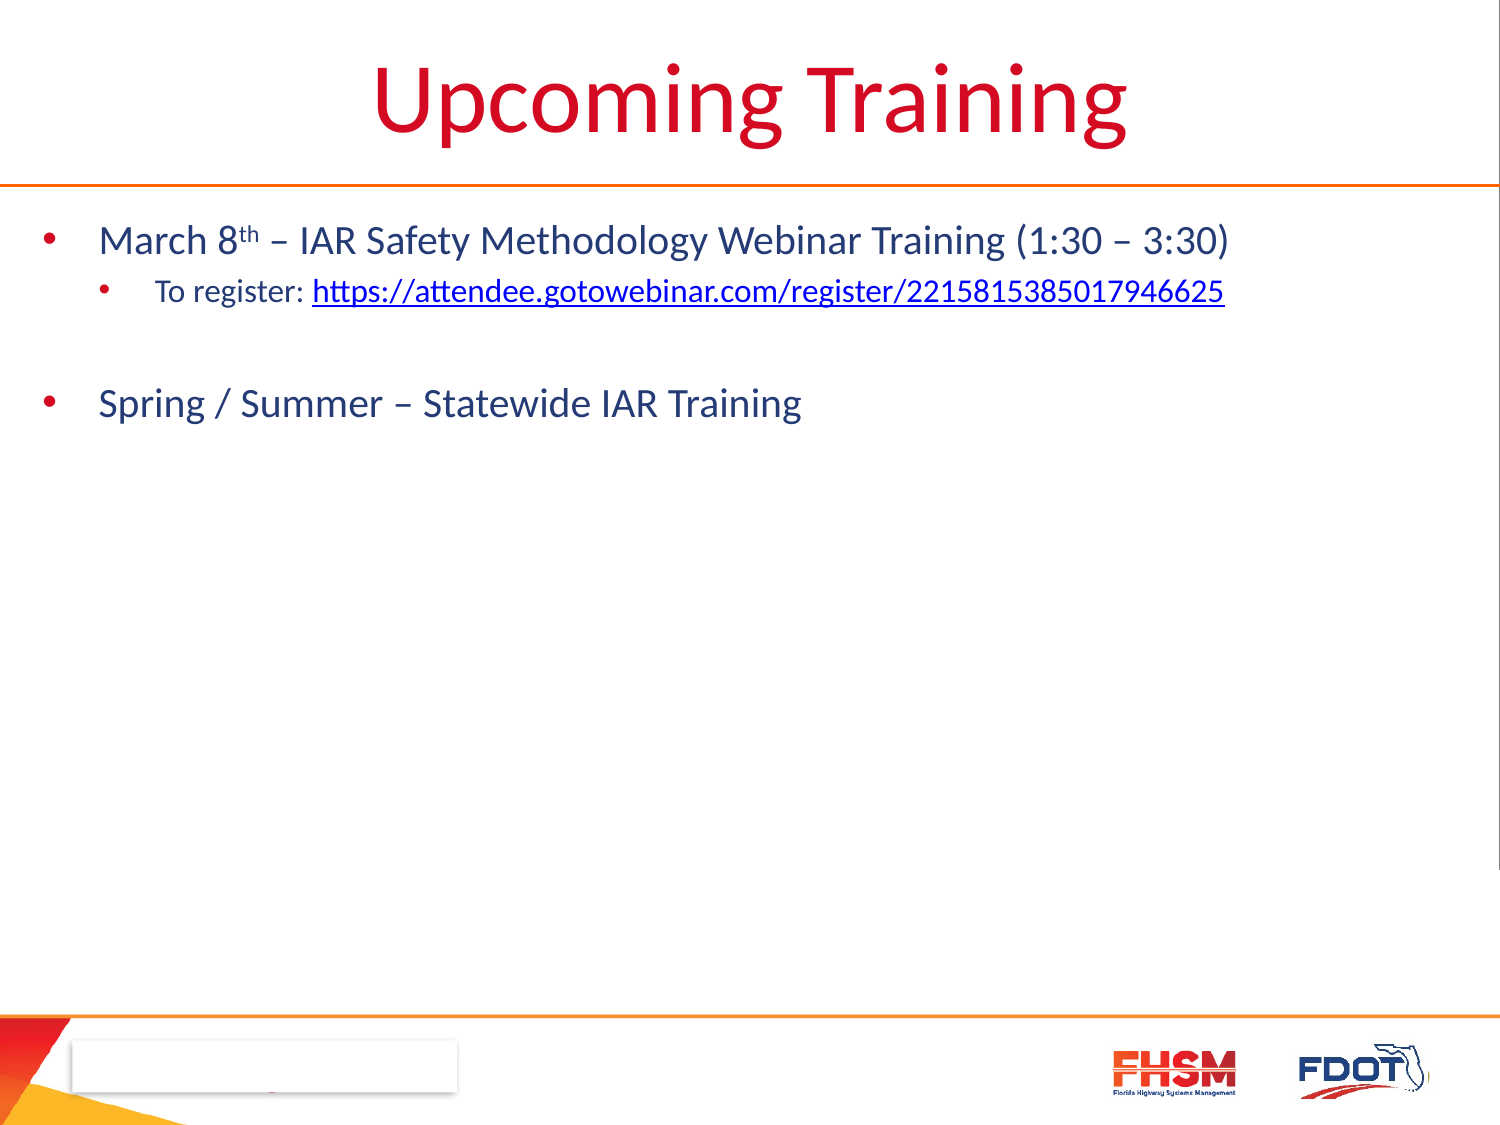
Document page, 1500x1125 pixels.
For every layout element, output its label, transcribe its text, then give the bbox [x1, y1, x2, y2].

text_box March 8th – IAR Safety Methodology Webinar Training (1:30 – 3:30) To register: https://attendee.gotowebinar.com/register/2215815385017946625 Spring / Summer – Statewide IAR Training [27, 205, 1430, 969]
picture [0, 187, 1500, 1125]
text_box Upcoming Training [0, 0, 1500, 184]
